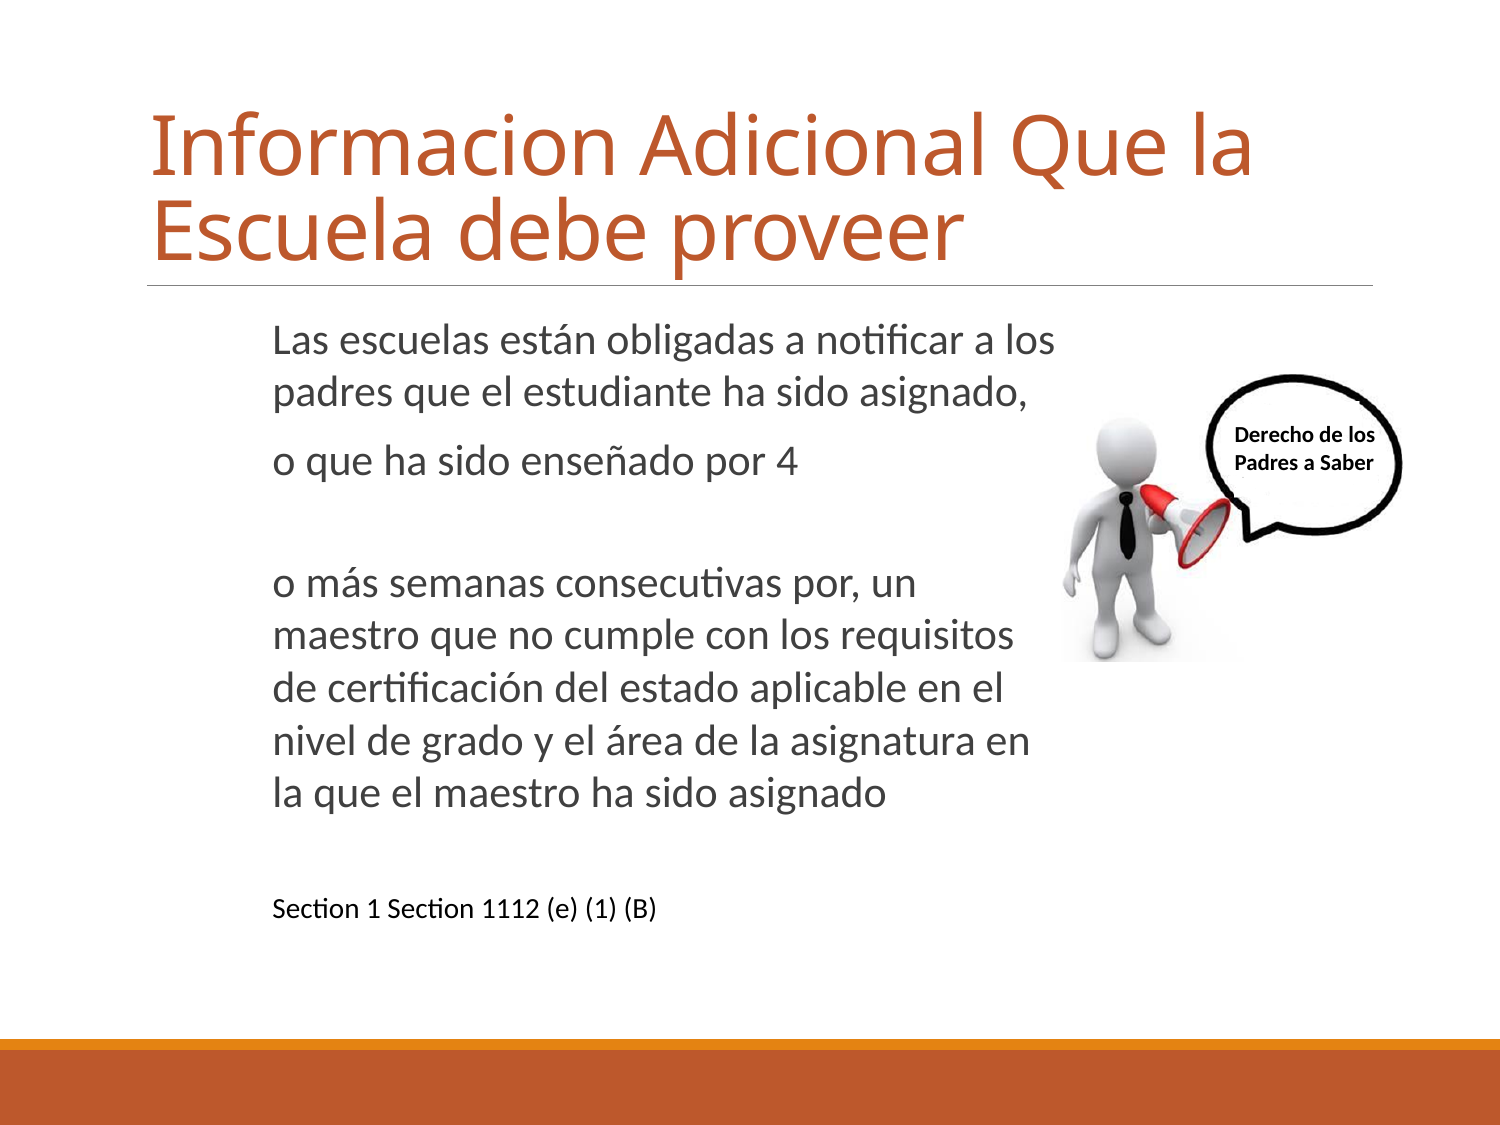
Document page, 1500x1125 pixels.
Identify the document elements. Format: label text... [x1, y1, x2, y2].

list Las escuelas están obligadas a notificar a los padres que el estudiante ha sido asignado, o que ha sido enseñado por 4 o más semanas consecutivas por, un maestro que no cumple con los requisitos de certificación del estado aplicable en el nivel de grado y el área de la asignatura en la que el maestro ha sido asignado Section 1 Section 1112 (e) (1) (B)) (B) [135, 302, 1063, 963]
title Informacion Adicional Que la Escuela debe proveer [135, 47, 1373, 285]
picture [1061, 374, 1414, 682]
